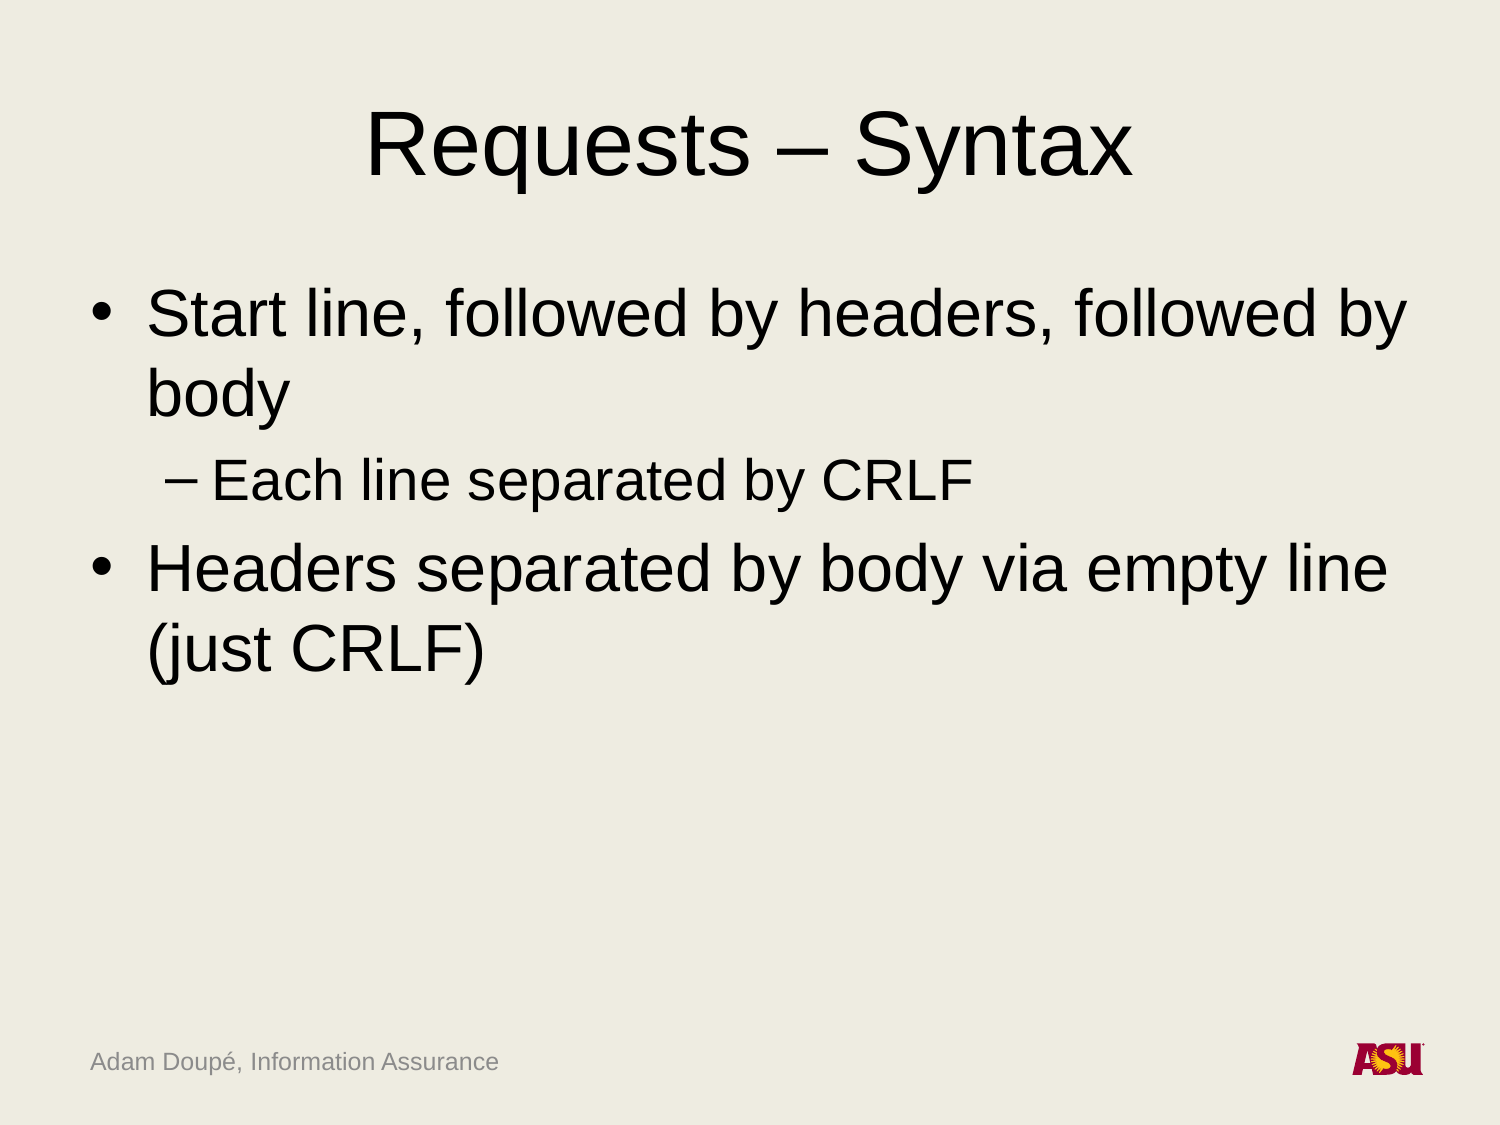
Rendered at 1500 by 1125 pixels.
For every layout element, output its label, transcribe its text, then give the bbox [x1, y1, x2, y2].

title Requests – Syntax [75, 45, 1425, 233]
list Start line, followed by headers, followed by body Each line separated by CRLF Headers separated by body via empty line (just CRLF) [75, 262, 1425, 1005]
